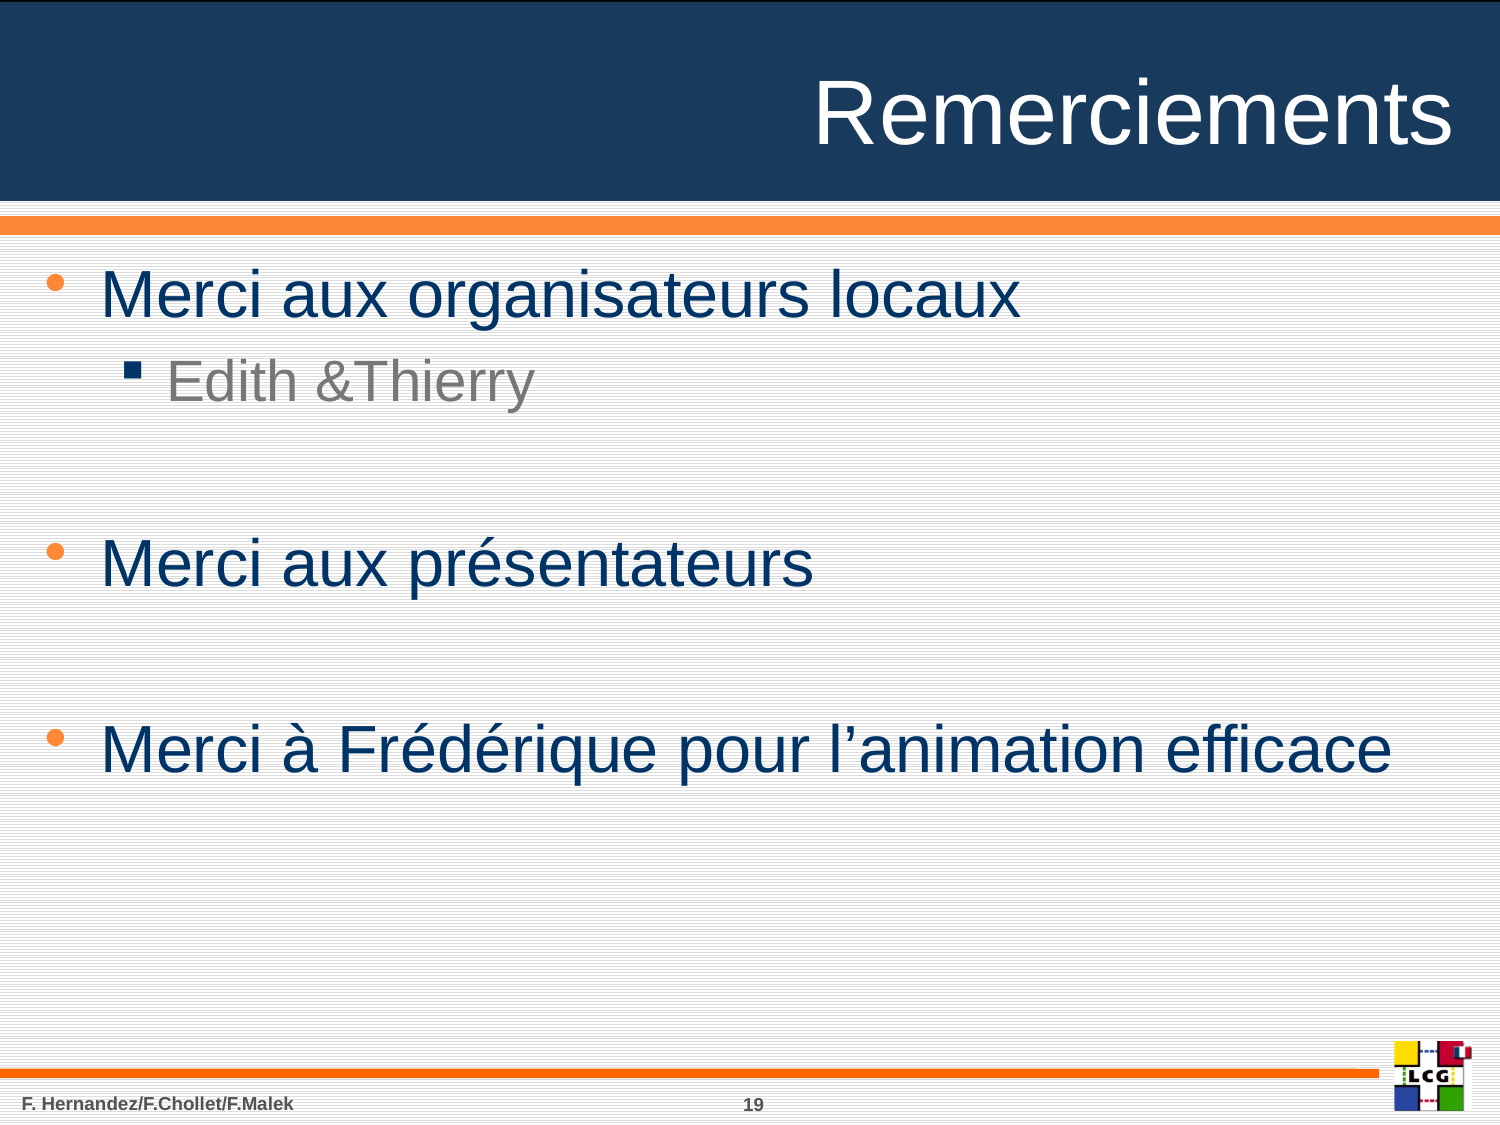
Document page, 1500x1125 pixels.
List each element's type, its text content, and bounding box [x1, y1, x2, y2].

title Remerciements [40, 42, 1471, 173]
picture [1394, 1041, 1472, 1111]
picture [0, 0, 1500, 201]
footer F. Hernandez/F.Chollet/F.Malek [0, 1083, 326, 1125]
list Merci aux organisateurs locaux Edith &Thierry Merci aux présentateurs Merci à Frédérique pour l’animation efficace [29, 243, 1471, 1029]
slide_number 19 [713, 1085, 780, 1125]
